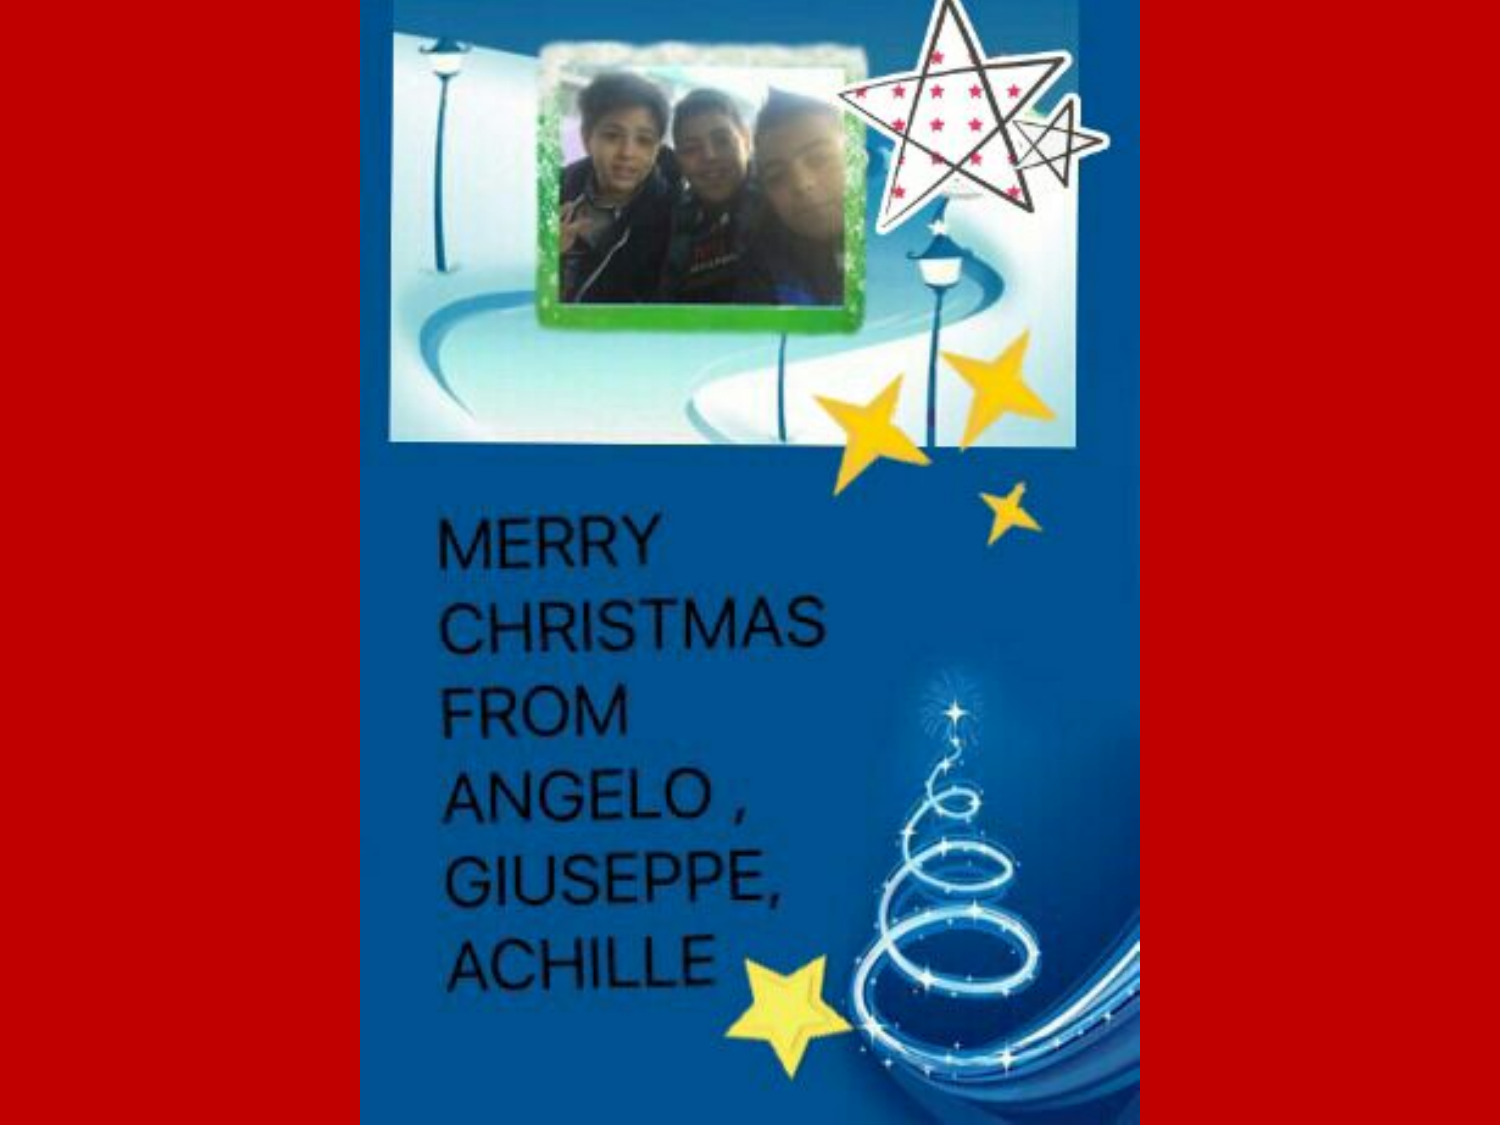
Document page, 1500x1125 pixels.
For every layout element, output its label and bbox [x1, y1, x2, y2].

picture [360, 0, 1140, 1125]
